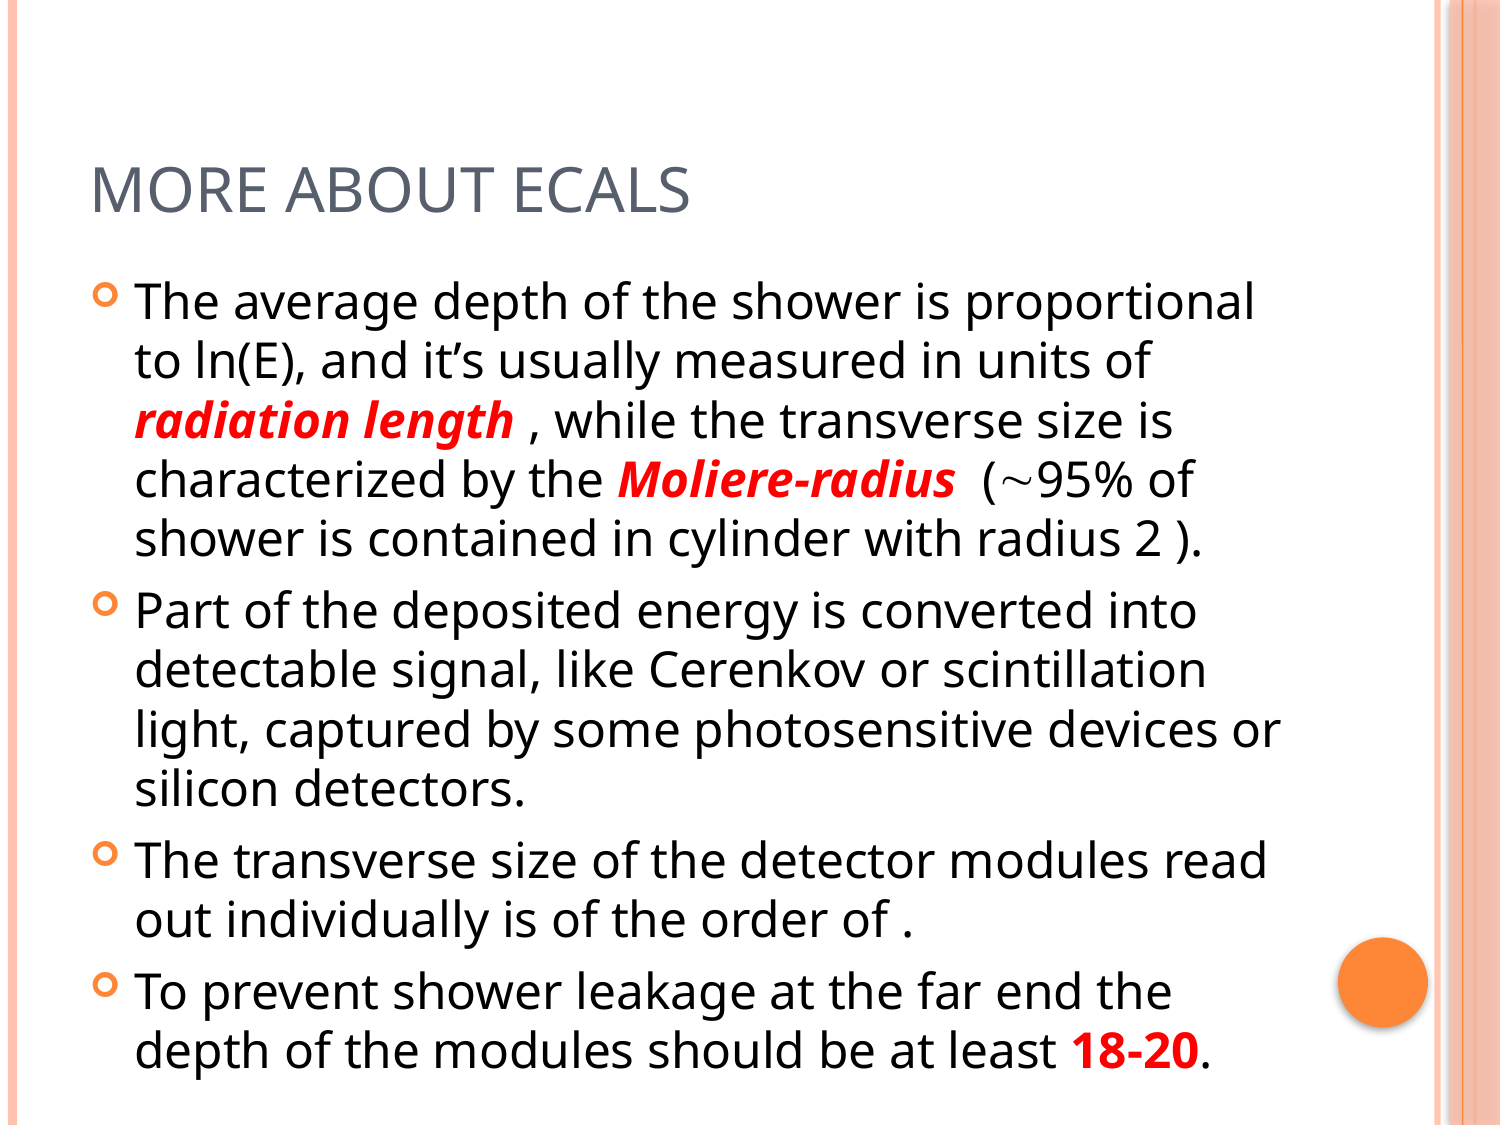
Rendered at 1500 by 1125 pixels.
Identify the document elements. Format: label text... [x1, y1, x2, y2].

title More about ECals [75, 45, 1300, 233]
